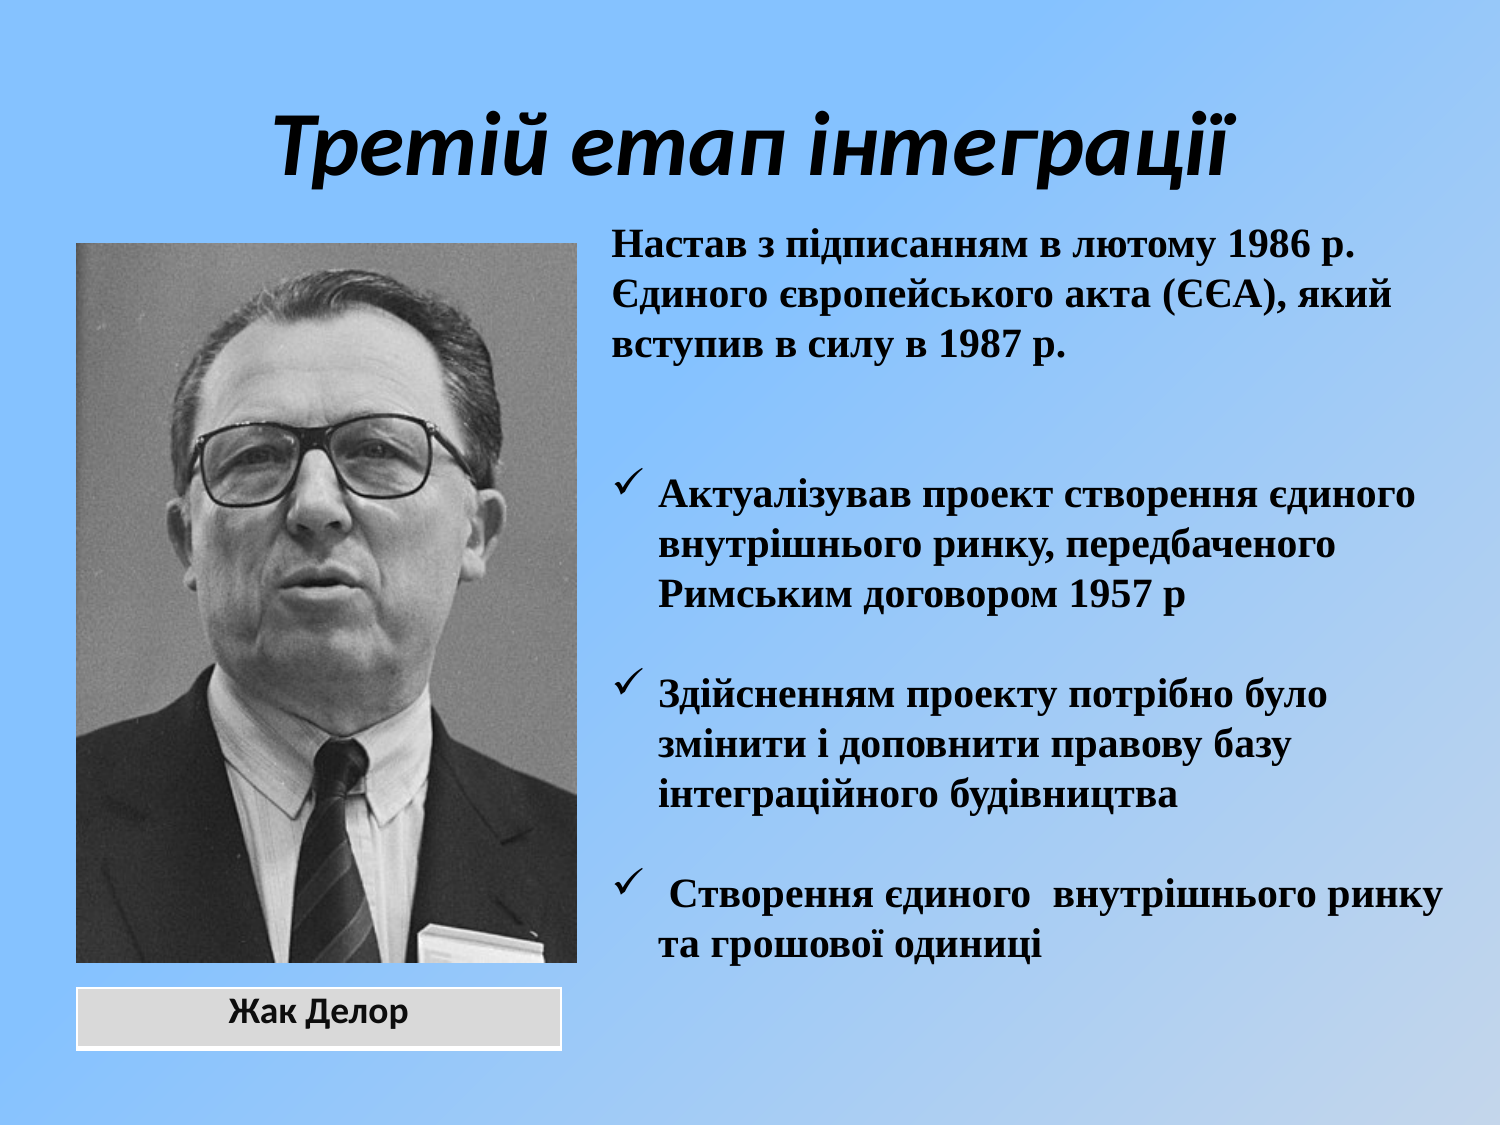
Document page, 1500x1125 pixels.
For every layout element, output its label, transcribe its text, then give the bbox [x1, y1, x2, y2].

picture [76, 243, 577, 963]
table_header Жак Делор [78, 989, 560, 1046]
title Третій етап інтеграції [75, 45, 1425, 233]
text_box Настав з підписанням в лютому 1986 р. Єдиного європейського акта (ЄЄА), який вступив в силу в 1987 р. Актуалізував проект створення єдиного внутрішнього ринку, передбаченого Римським договором 1957 р Здійсненням проекту потрібно було змінити і доповнити правову базу інтеграційного будівництва Створення єдиного внутрішнього ринку та грошової одиниці [596, 208, 1471, 1064]
